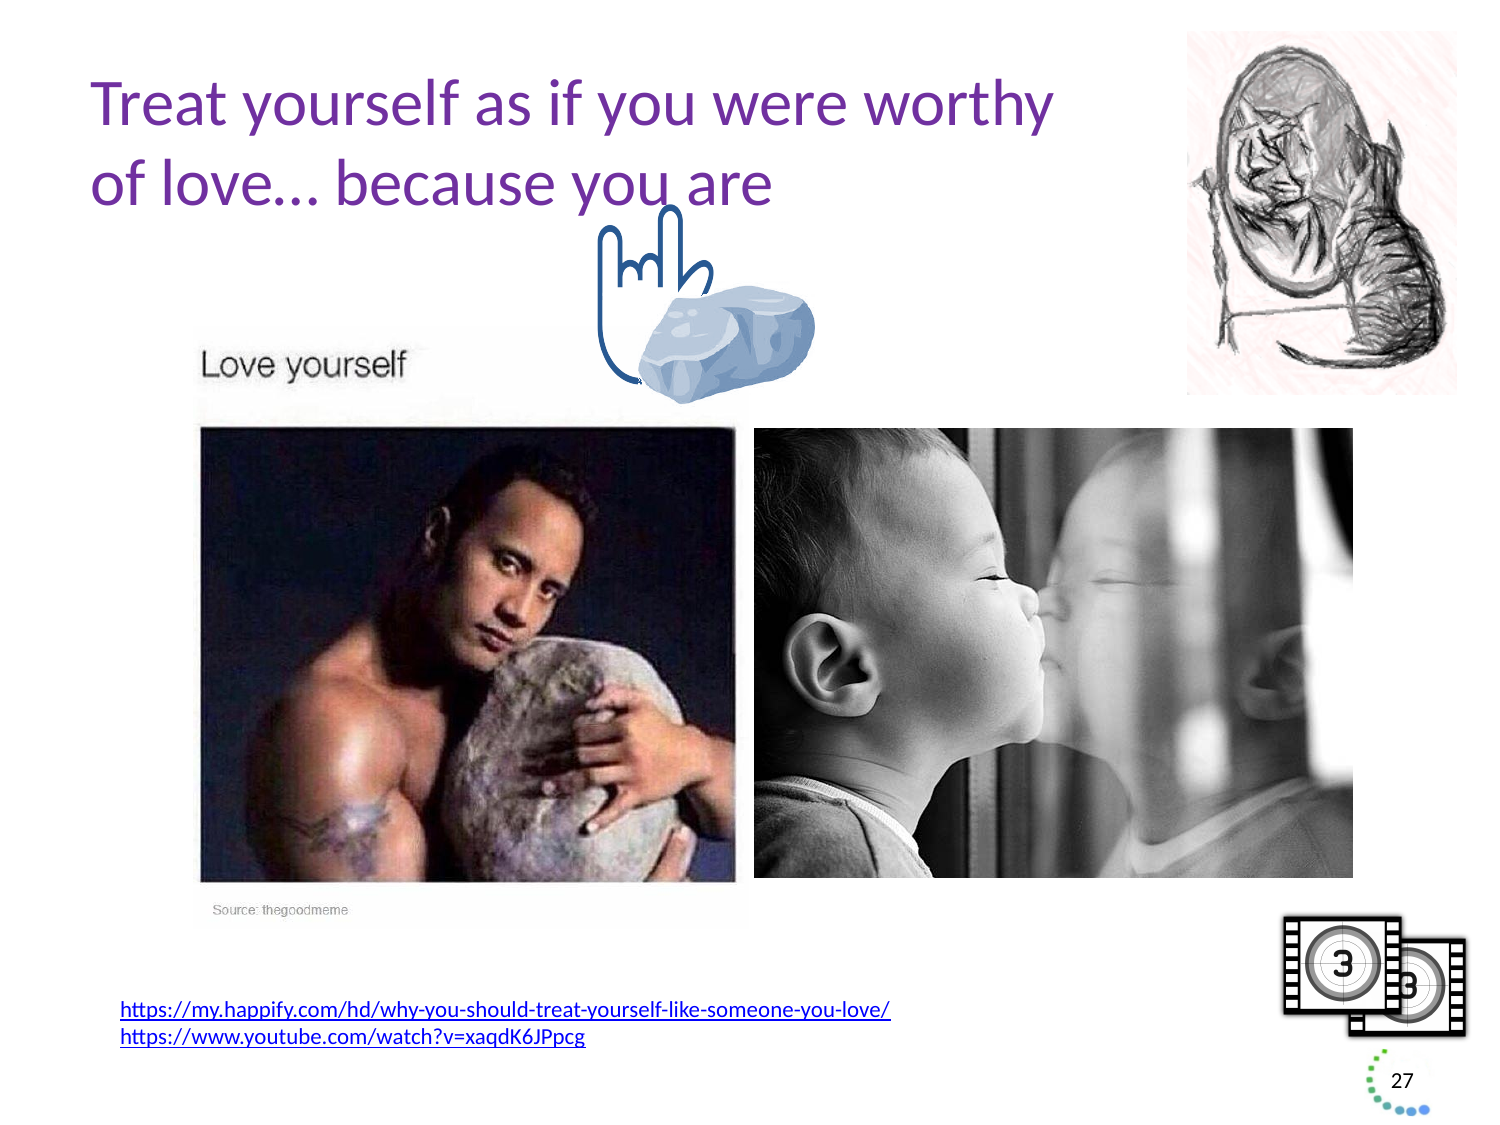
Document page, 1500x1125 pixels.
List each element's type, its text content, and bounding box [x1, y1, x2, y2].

title Treat yourself as if you were worthy of love… because you are [75, 45, 1181, 233]
picture [193, 196, 1353, 930]
text_box https://my.happify.com/hd/why-you-should-treat-yourself-like-someone-you-love/ https://www.youtube.com/watch?v=xaqdK6JPpcg [105, 987, 1083, 1057]
picture [1277, 910, 1472, 1043]
picture [1187, 31, 1457, 395]
picture [1363, 1047, 1435, 1117]
